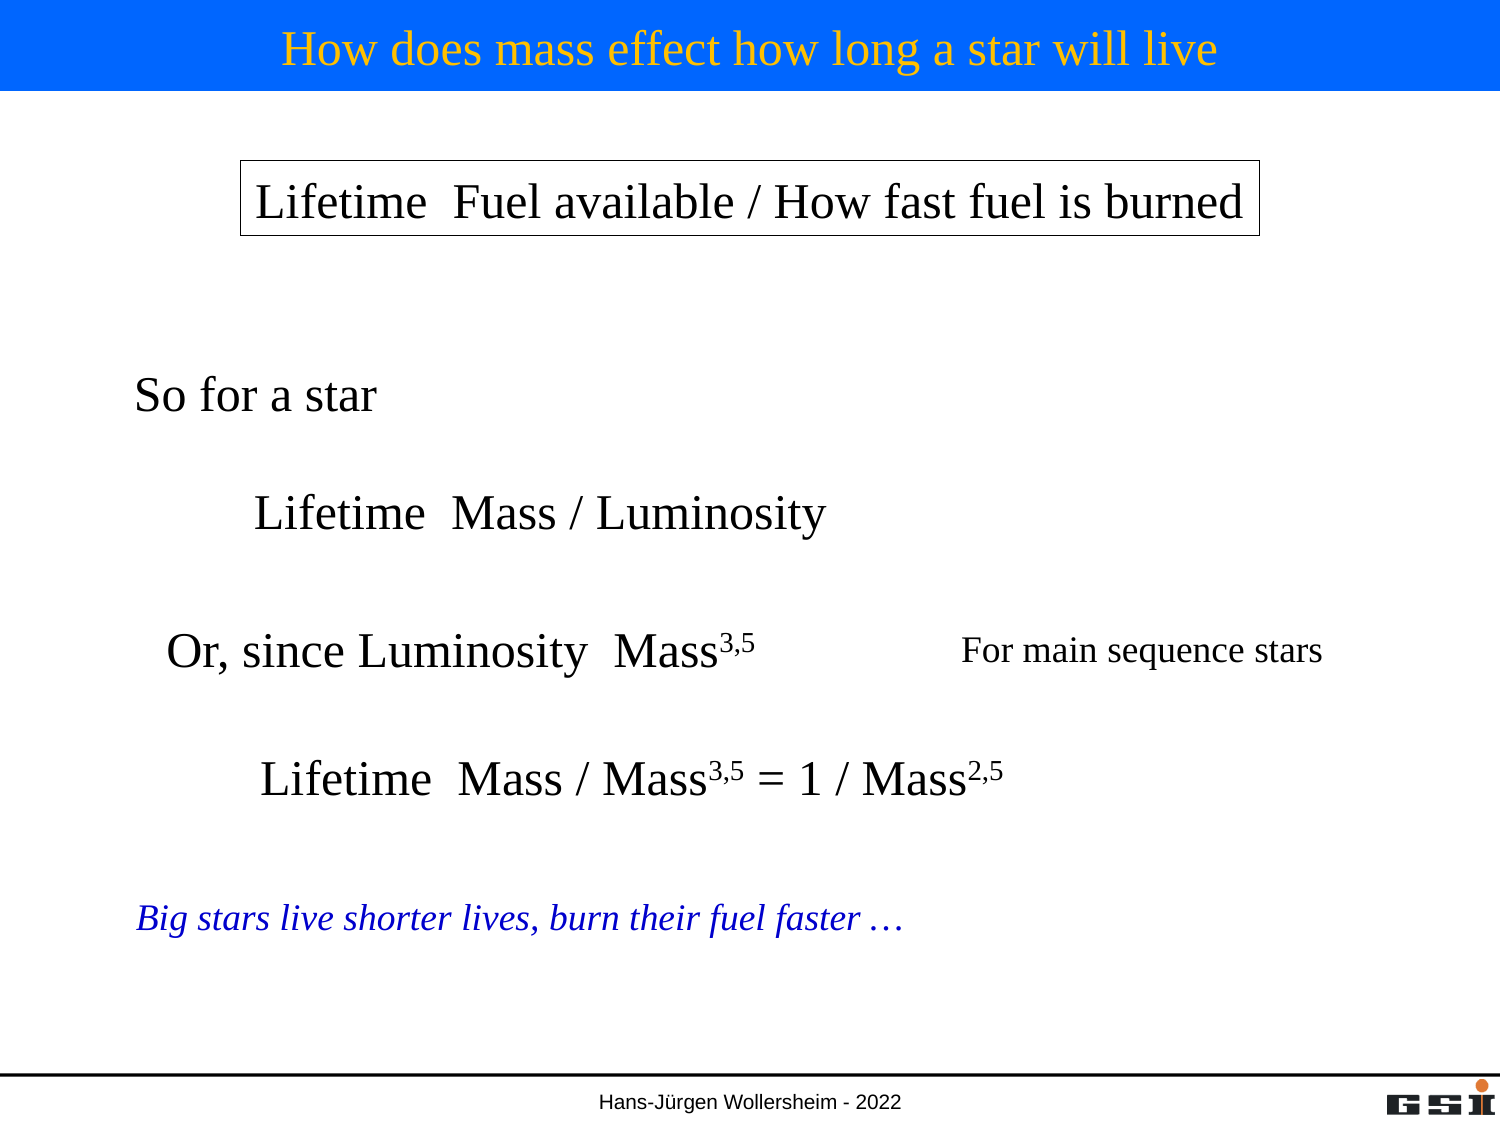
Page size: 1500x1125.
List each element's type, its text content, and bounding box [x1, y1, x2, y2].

text_box Big stars live shorter lives, burn their fuel faster … [121, 885, 920, 946]
text_box For main sequence stars [946, 618, 1339, 678]
text_box So for a star [119, 354, 393, 429]
picture [1387, 1079, 1495, 1115]
title How does mass effect how long a star will live [0, 0, 1500, 91]
